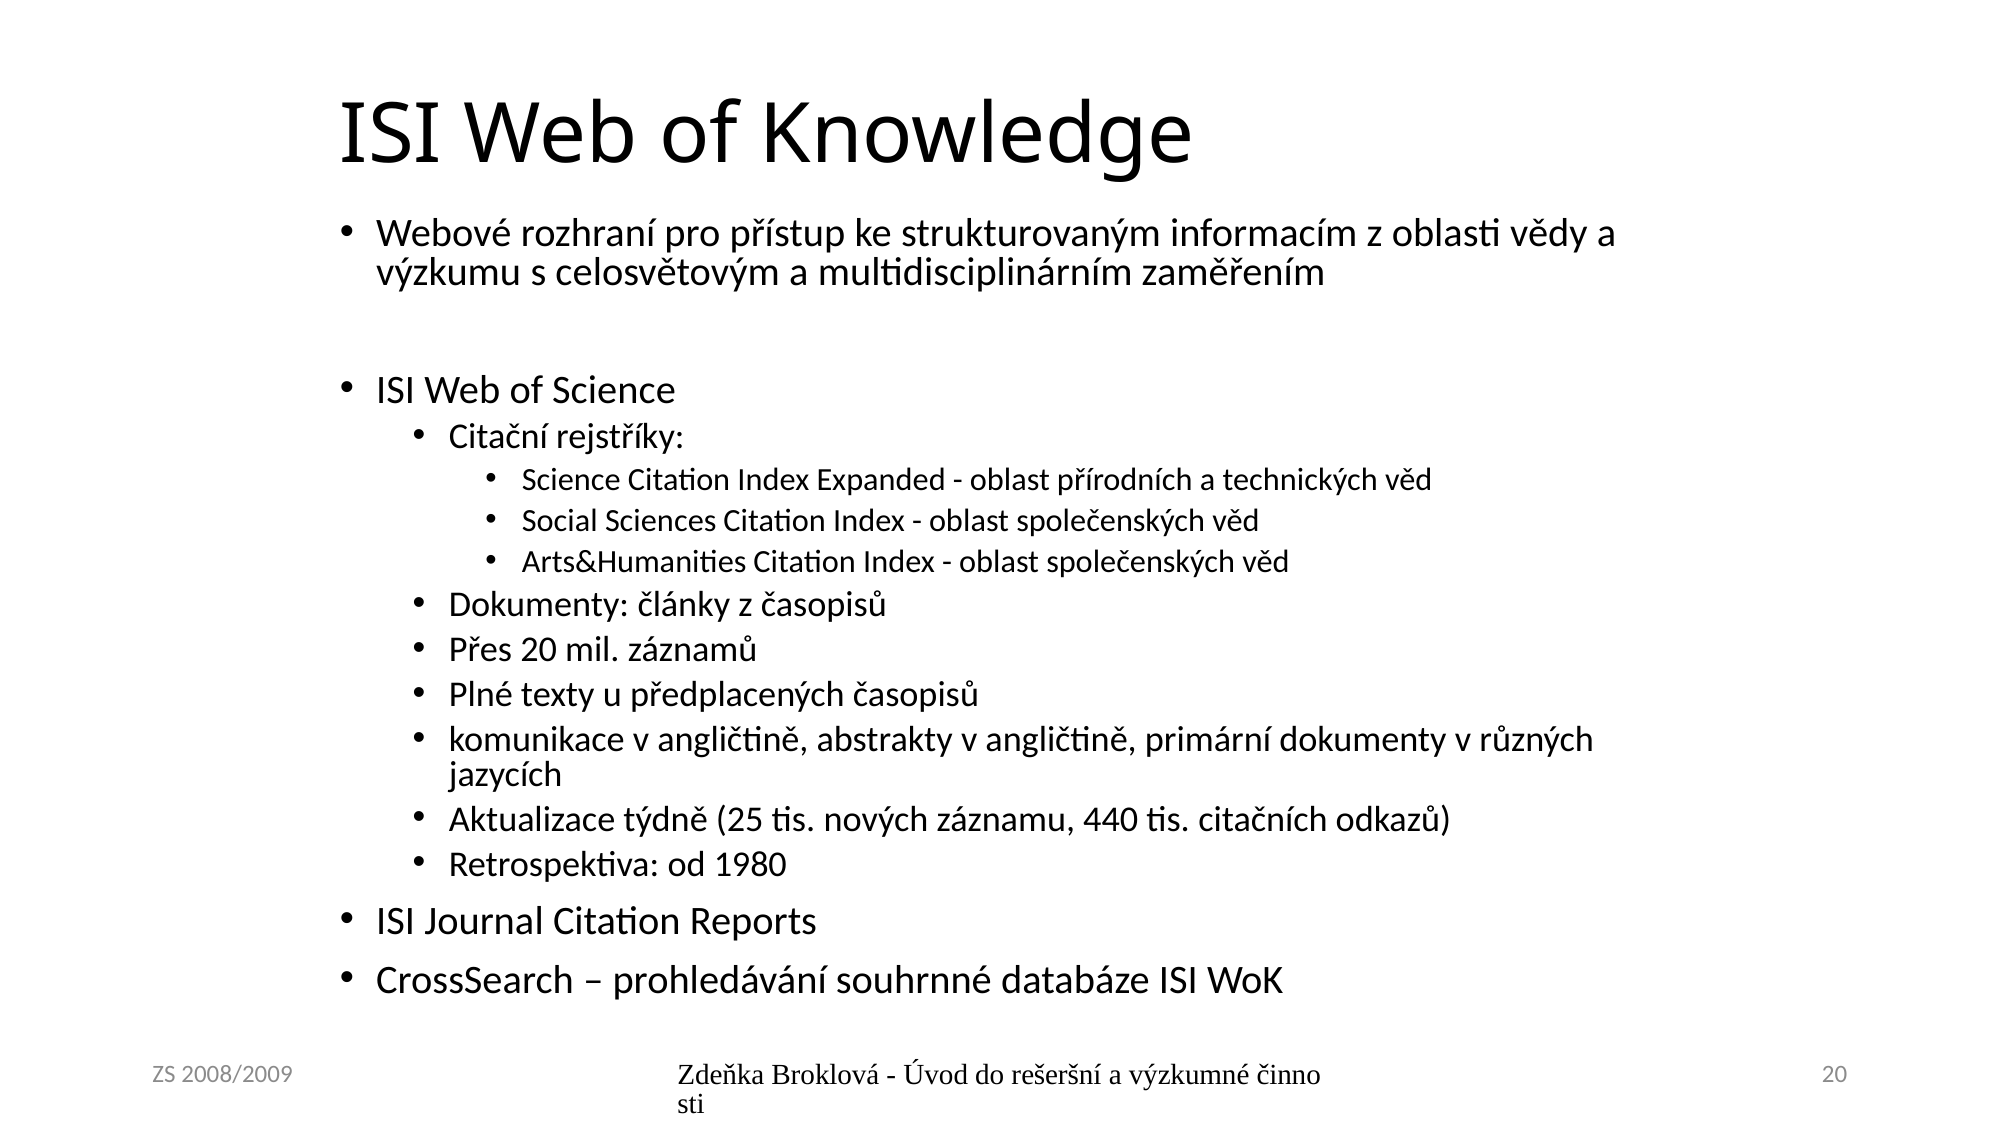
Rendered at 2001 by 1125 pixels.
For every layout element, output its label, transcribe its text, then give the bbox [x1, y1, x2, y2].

list Webové rozhraní pro přístup ke strukturovaným informacím z oblasti vědy a výzkumu s celosvětovým a multidisciplinárním zaměřením ISI Web of Science Citační rejstříky: Science Citation Index Expanded - oblast přírodních a technických věd Social Sciences Citation Index - oblast společenských věd Arts&Humanities Citation Index - oblast společenských věd Dokumenty: články z časopisů Přes 20 mil. záznamů Plné texty u předplacených časopisů komunikace v angličtině, abstrakty v angličtině, primární dokumenty v různých jazycích Aktualizace týdně (25 tis. nových záznamu, 440 tis. citačních odkazů) Retrospektiva: od 1980 ISI Journal Citation Reports CrossSearch – prohledávání souhrnné databáze ISI WoK [324, 208, 1675, 1012]
slide_number ZS 2008/2009 [137, 1042, 588, 1103]
footer Zdeňka Broklová - Úvod do rešeršní a výzkumné činnosti [662, 1042, 1338, 1103]
title ISI Web of Knowledge [324, 75, 1675, 197]
slide_number 20 [1412, 1042, 1863, 1103]
